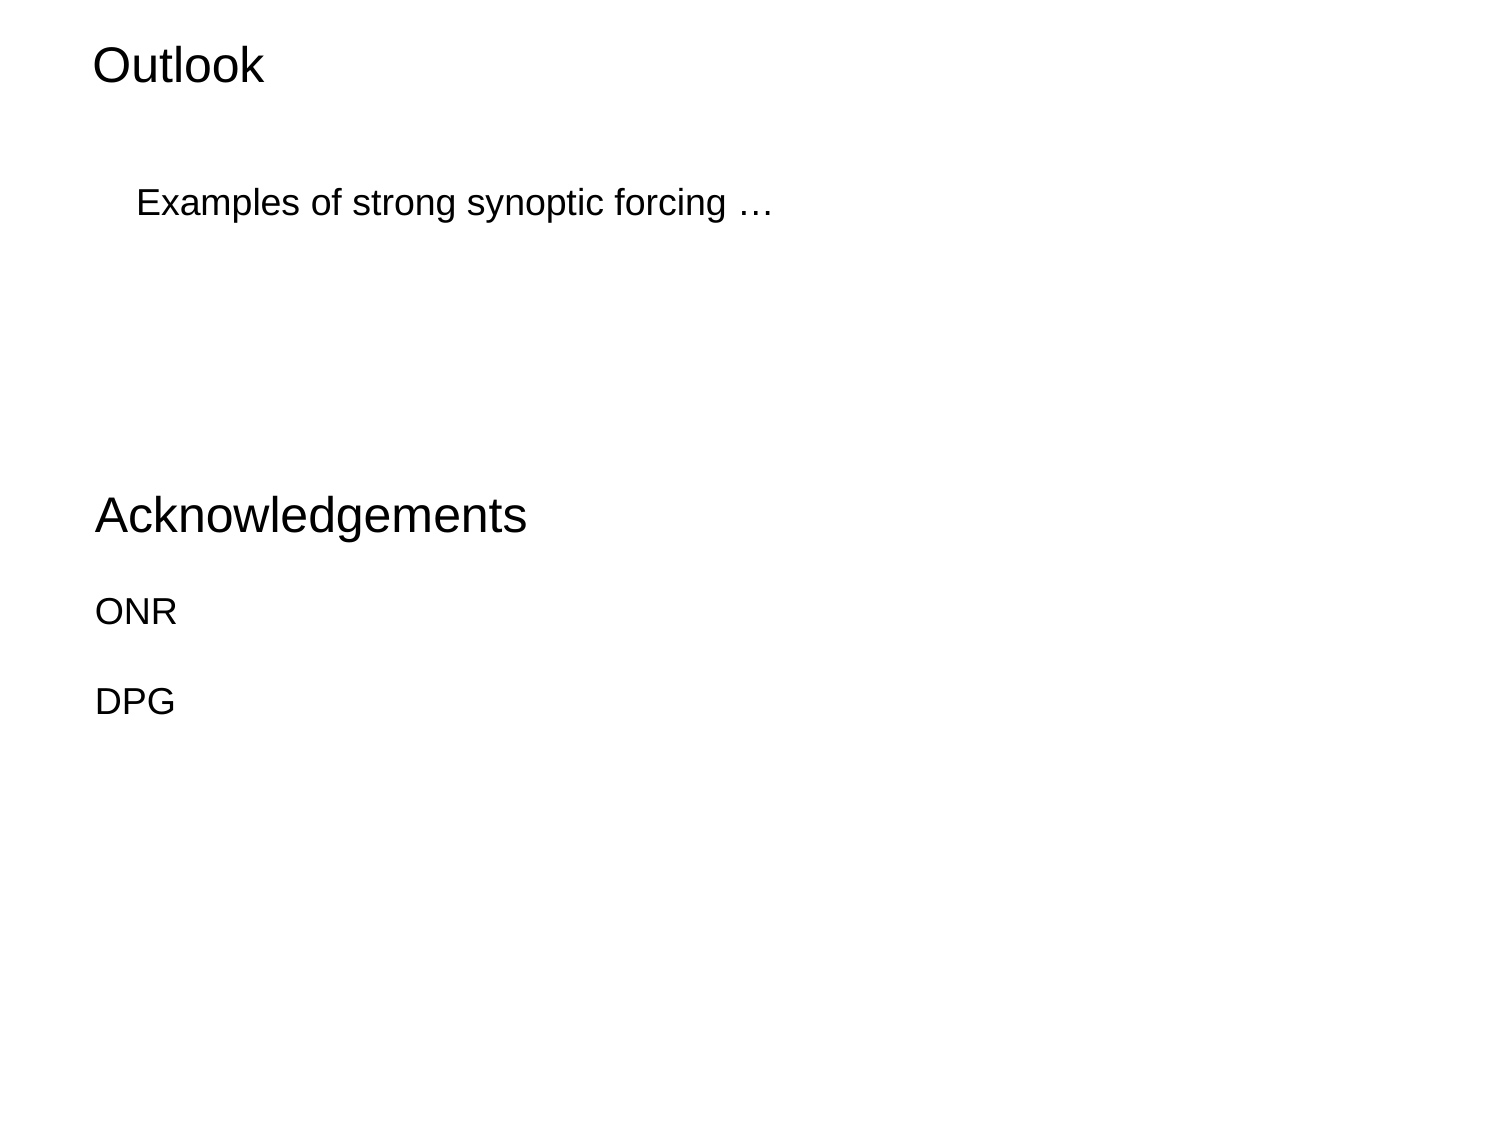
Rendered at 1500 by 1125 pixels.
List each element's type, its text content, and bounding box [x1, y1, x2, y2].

text_box Examples of strong synoptic forcing … [121, 171, 801, 276]
text_box Outlook [77, 25, 280, 101]
text_box Acknowledgements ONR DPG [80, 474, 543, 820]
